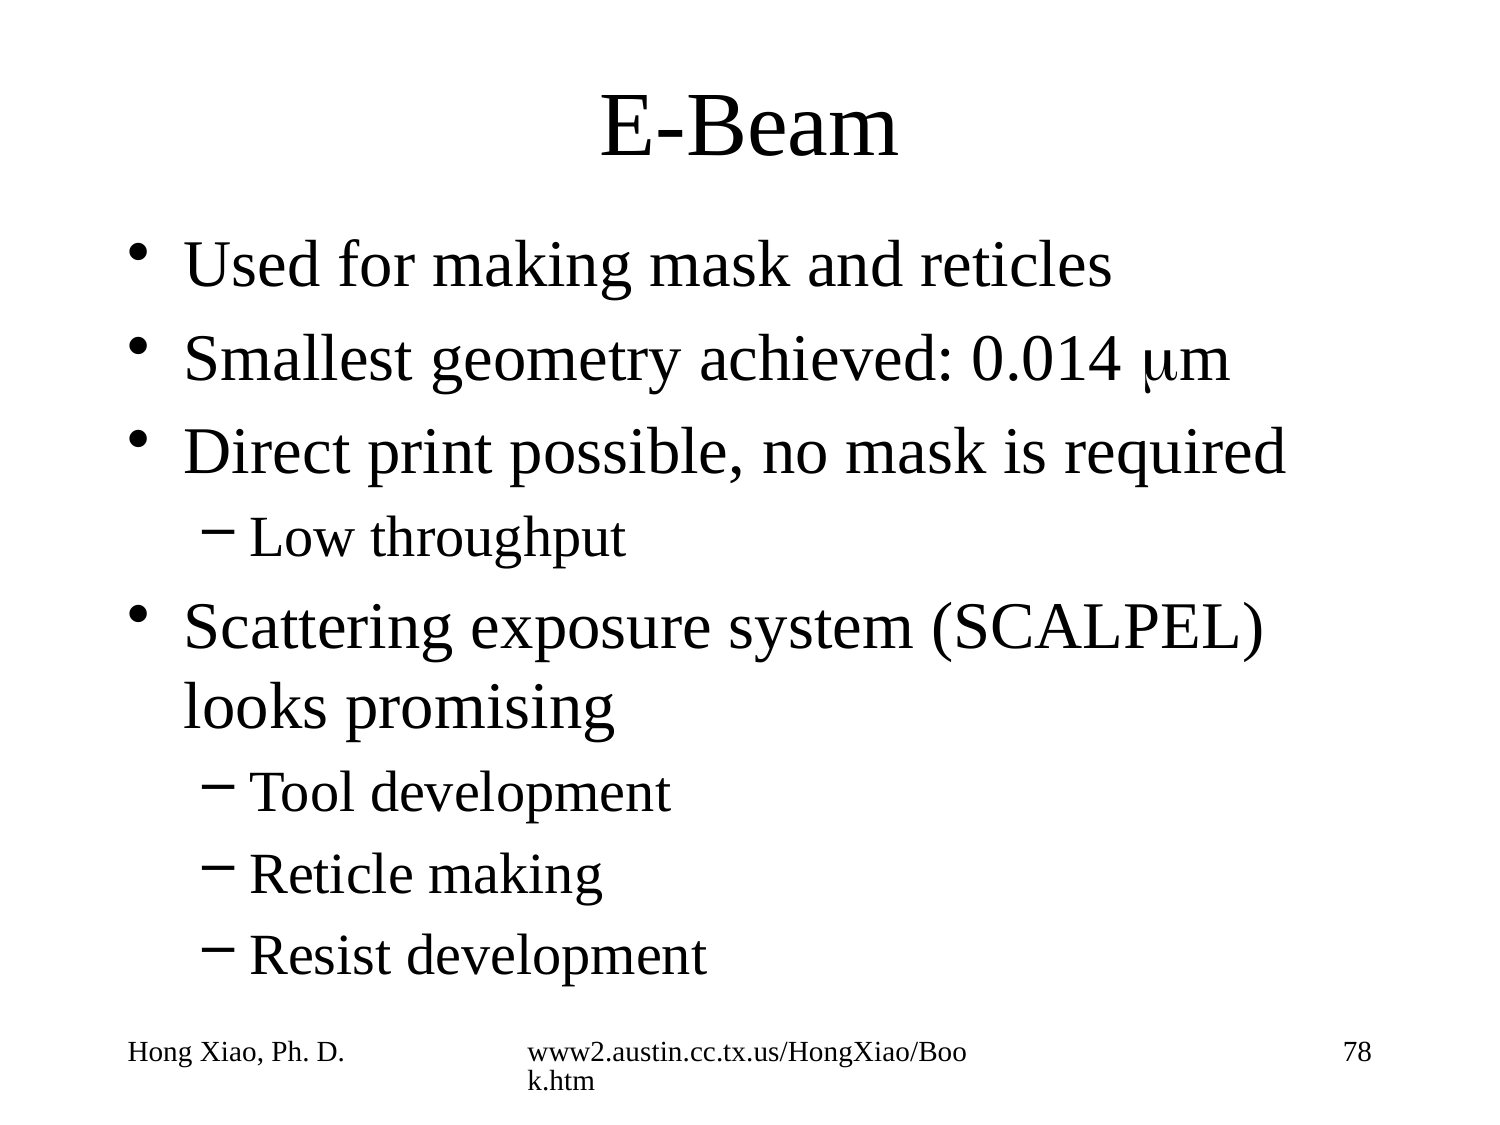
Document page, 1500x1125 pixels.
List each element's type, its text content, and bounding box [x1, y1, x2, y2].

list Used for making mask and reticles Smallest geometry achieved: 0.014 mm Direct print possible, no mask is required Low throughput Scattering exposure system (SCALPEL) looks promising Tool development Reticle making Resist development [112, 212, 1388, 1013]
slide_number Hong Xiao, Ph. D. [112, 1025, 425, 1100]
title E-Beam [112, 24, 1388, 212]
slide_number 78 [1074, 1025, 1388, 1100]
footer www2.austin.cc.tx.us/HongXiao/Book.htm [512, 1025, 988, 1100]
